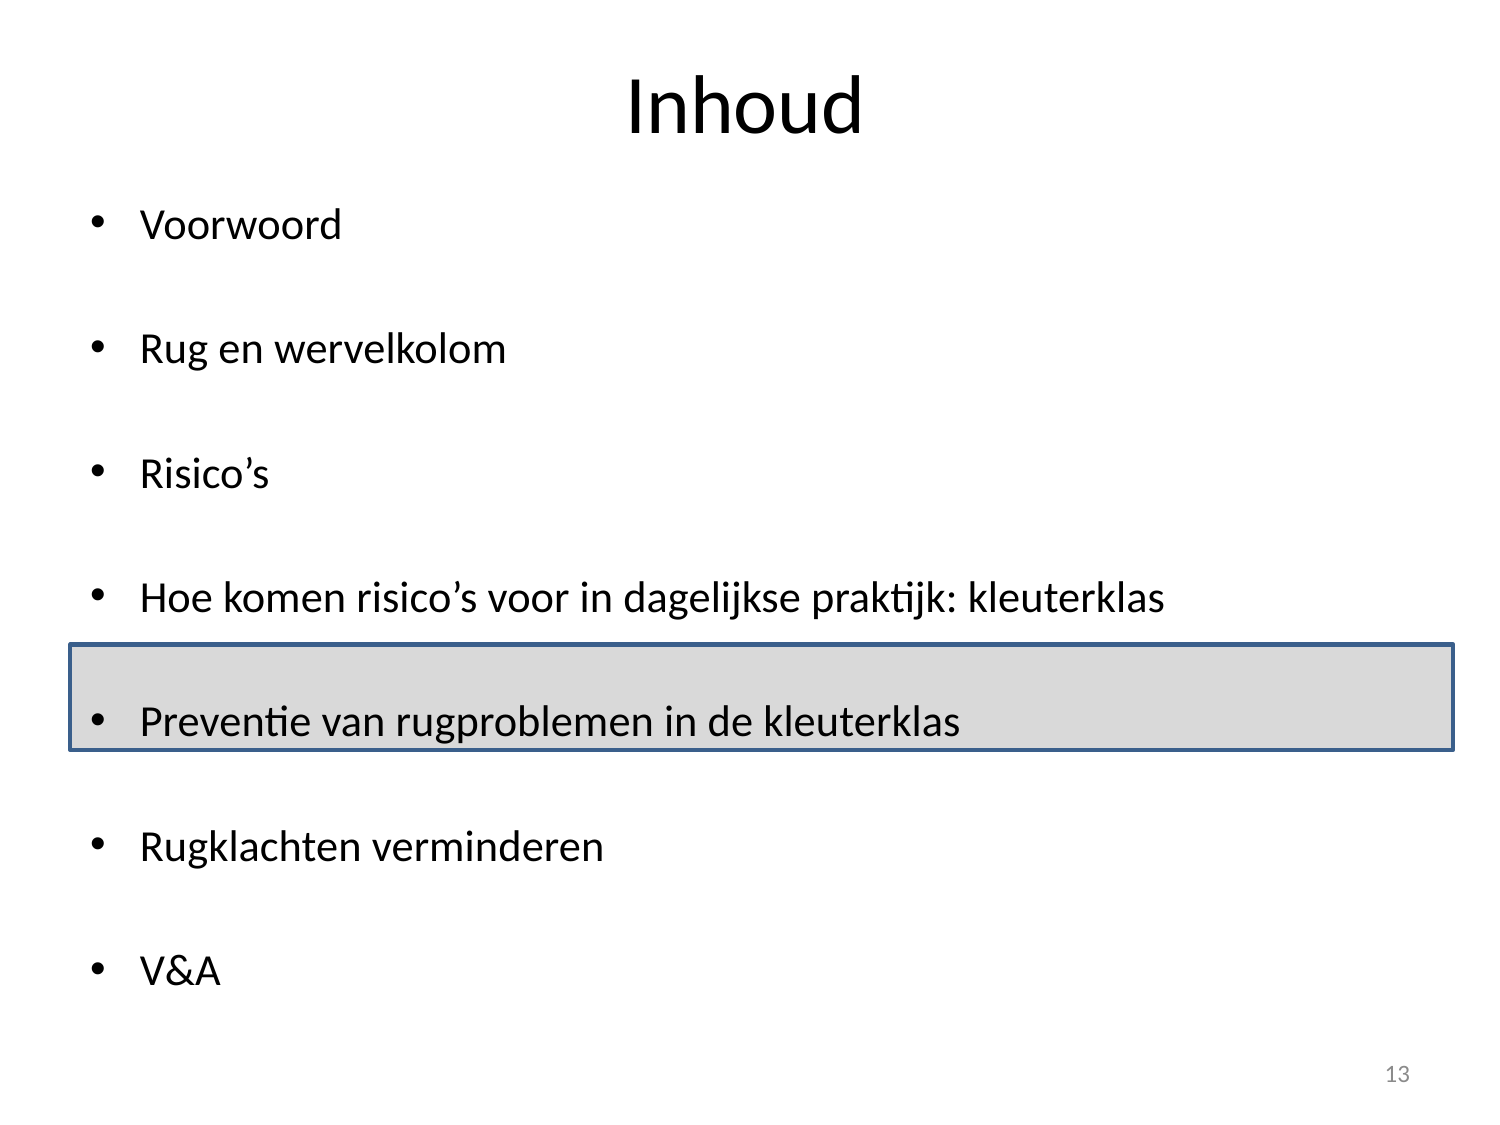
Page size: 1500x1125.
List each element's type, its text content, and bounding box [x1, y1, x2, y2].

title Inhoud [70, 35, 1421, 166]
text_box [68, 642, 75, 752]
text_box [1425, 642, 1455, 752]
slide_number 13 [1074, 1042, 1425, 1103]
list Voorwoord Rug en wervelkolom Risico’s Hoe komen risico’s voor in dagelijkse praktijk: kleuterklas Preventie van rugproblemen in de kleuterklas Rugklachten verminderen V&A [75, 187, 1425, 1005]
